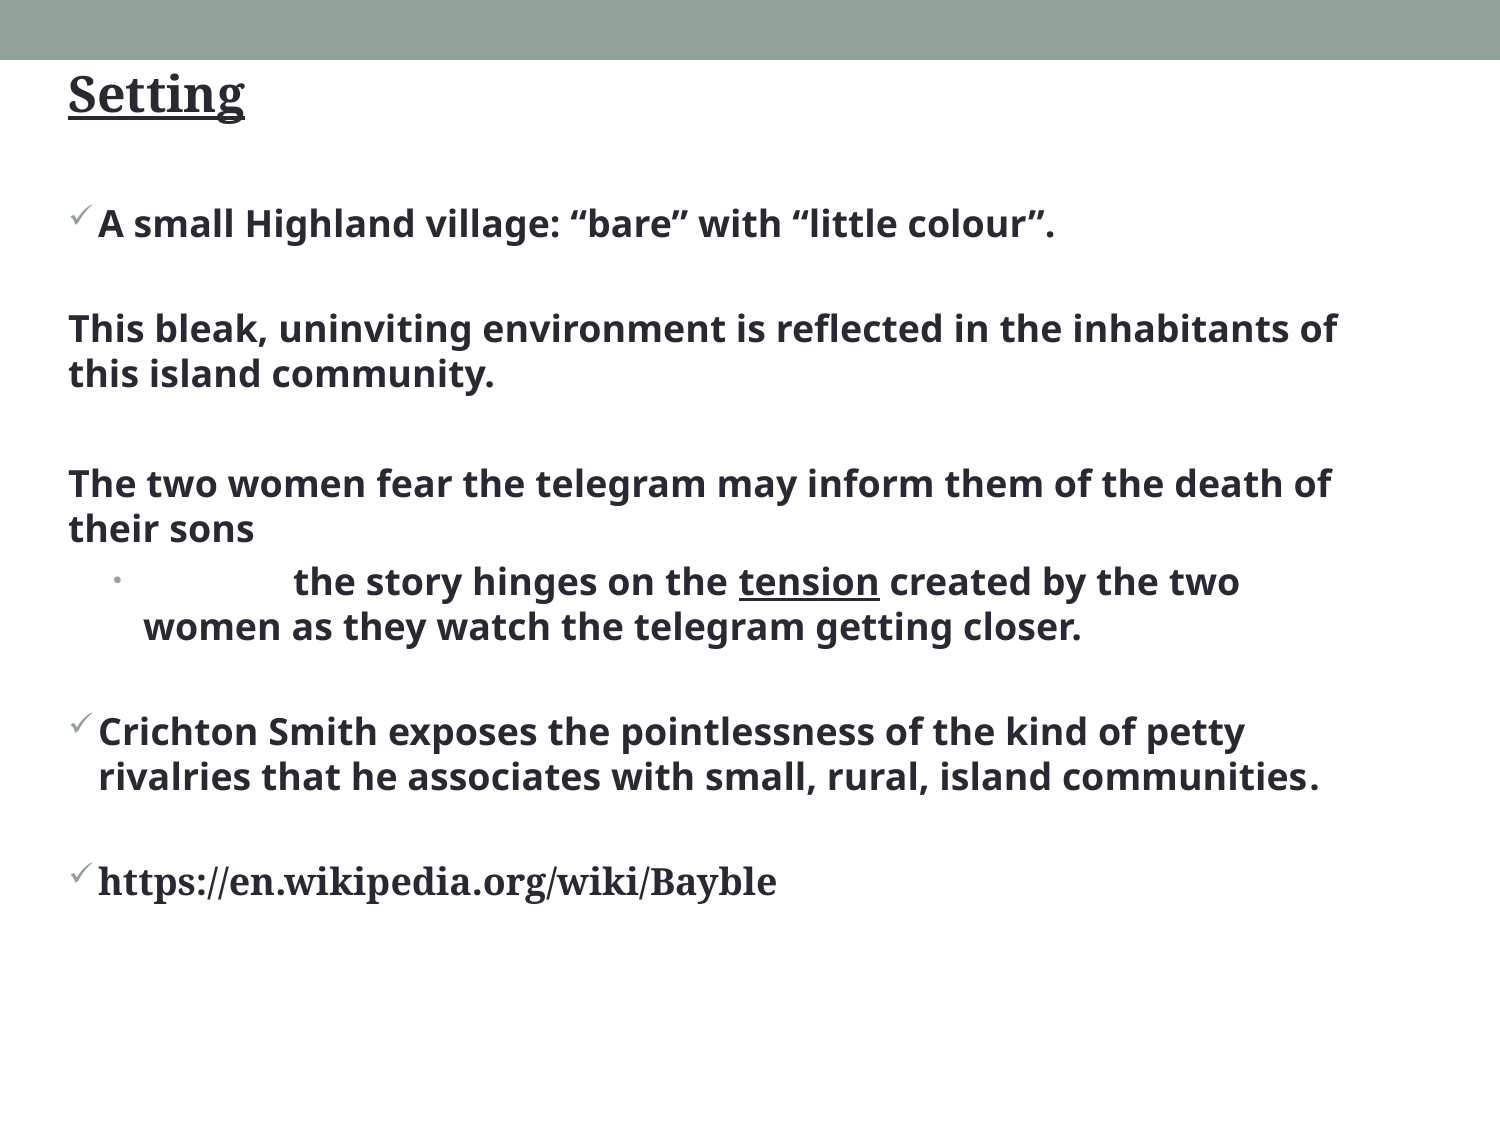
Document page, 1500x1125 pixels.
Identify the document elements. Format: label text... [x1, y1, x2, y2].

list Setting A small Highland village: “bare” with “little colour”. This bleak, uninviting environment is reflected in the inhabitants of this island community. The two women fear the telegram may inform them of the death of their sons the story hinges on the tension created by the two women as they watch the telegram getting closer. Crichton Smith exposes the pointlessness of the kind of petty rivalries that he associates with small, rural, island communities. https://en.wikipedia.org/wiki/Bayble [53, 54, 1425, 1083]
